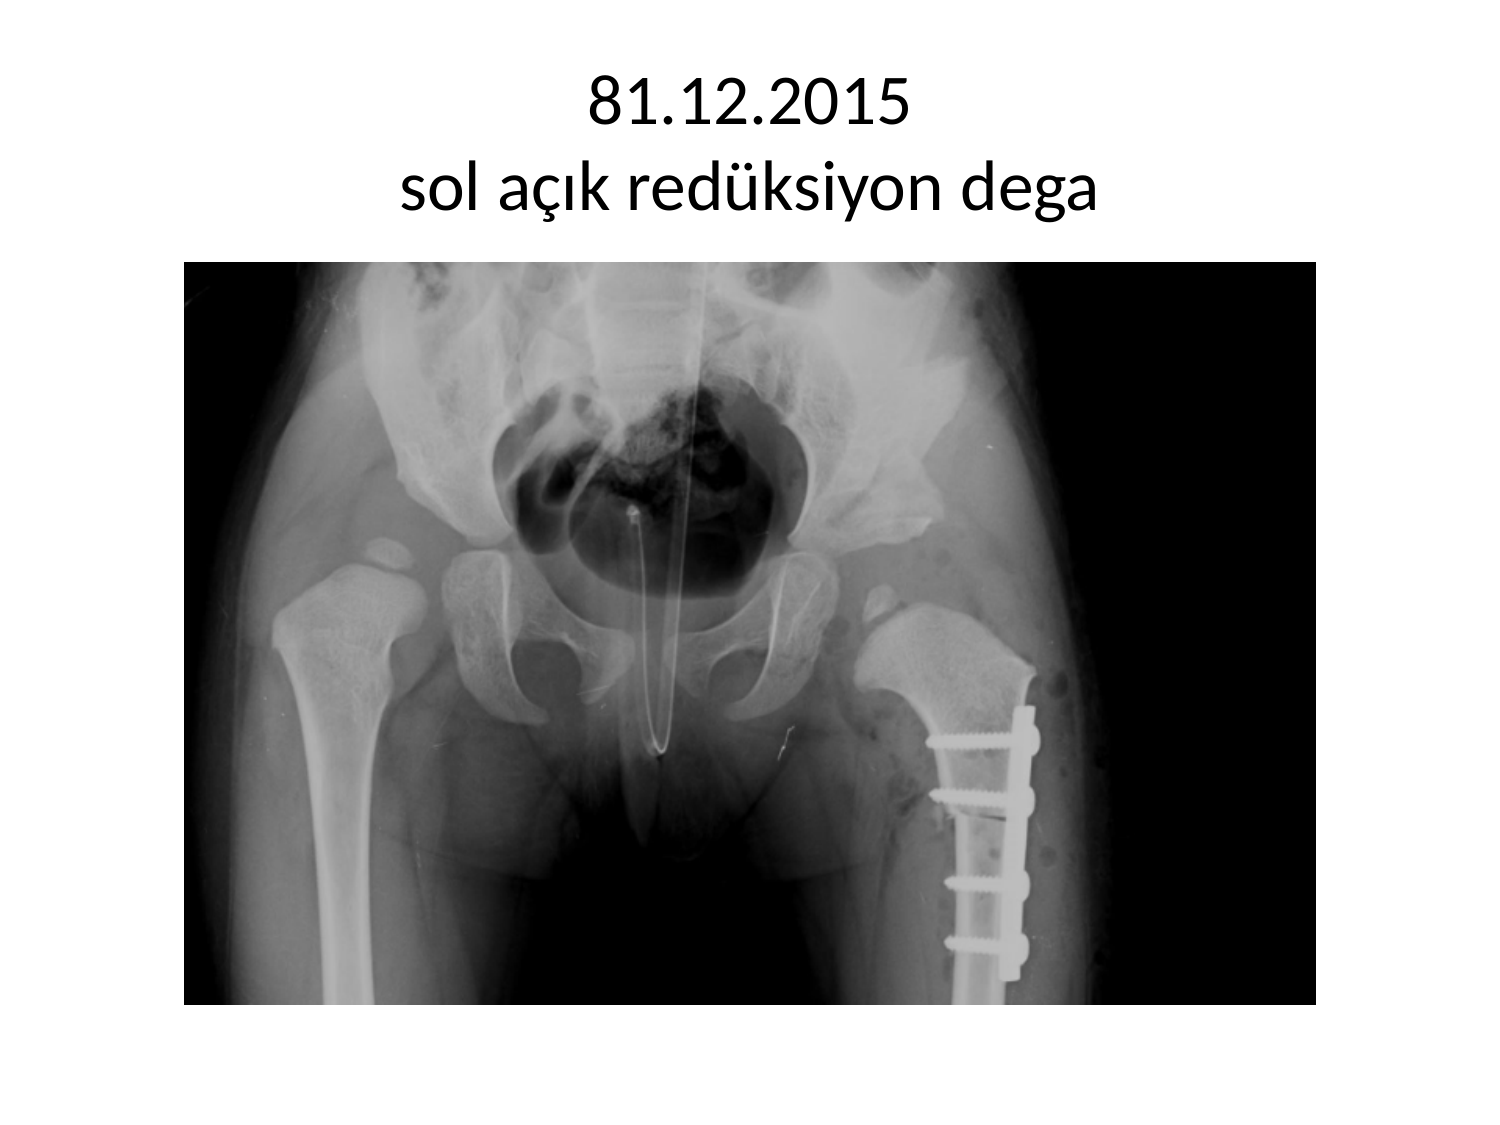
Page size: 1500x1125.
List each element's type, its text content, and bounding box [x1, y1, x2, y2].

title 81.12.2015 sol açık redüksiyon dega [75, 45, 1425, 233]
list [184, 262, 1316, 1005]
